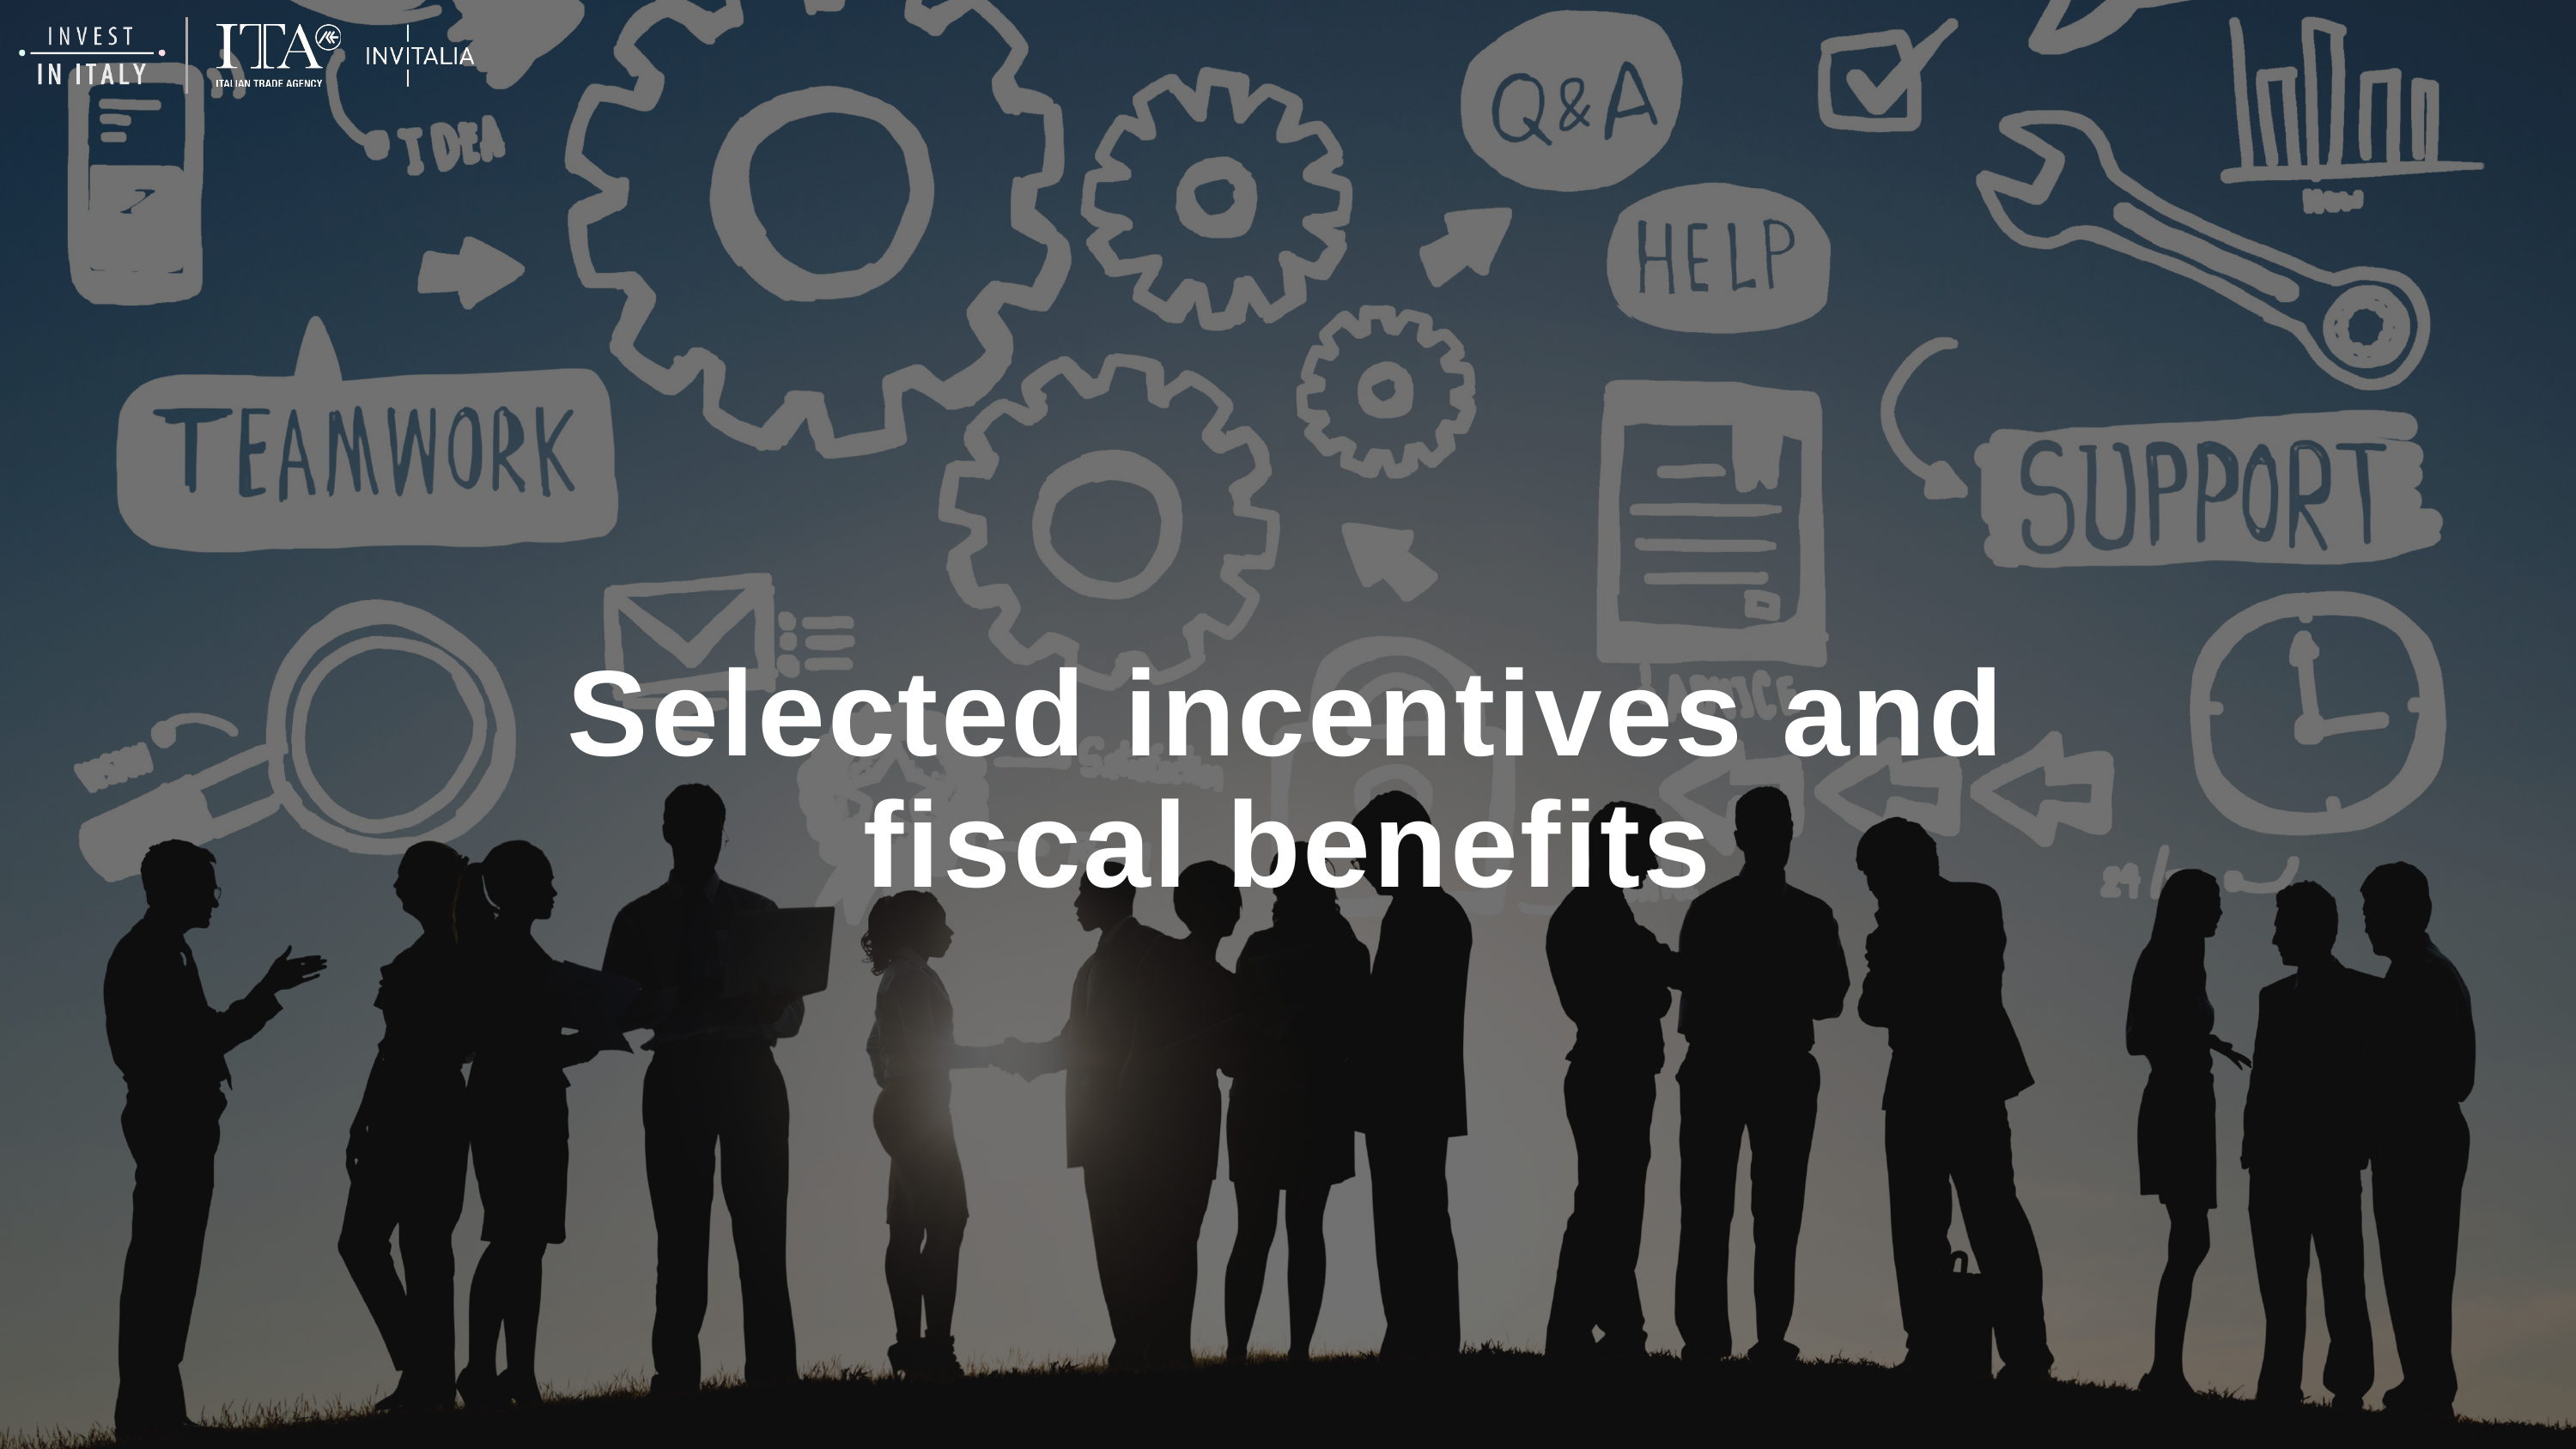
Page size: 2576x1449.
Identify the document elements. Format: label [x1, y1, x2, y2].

picture [0, 0, 2576, 1449]
text_box [0, 0, 479, 134]
